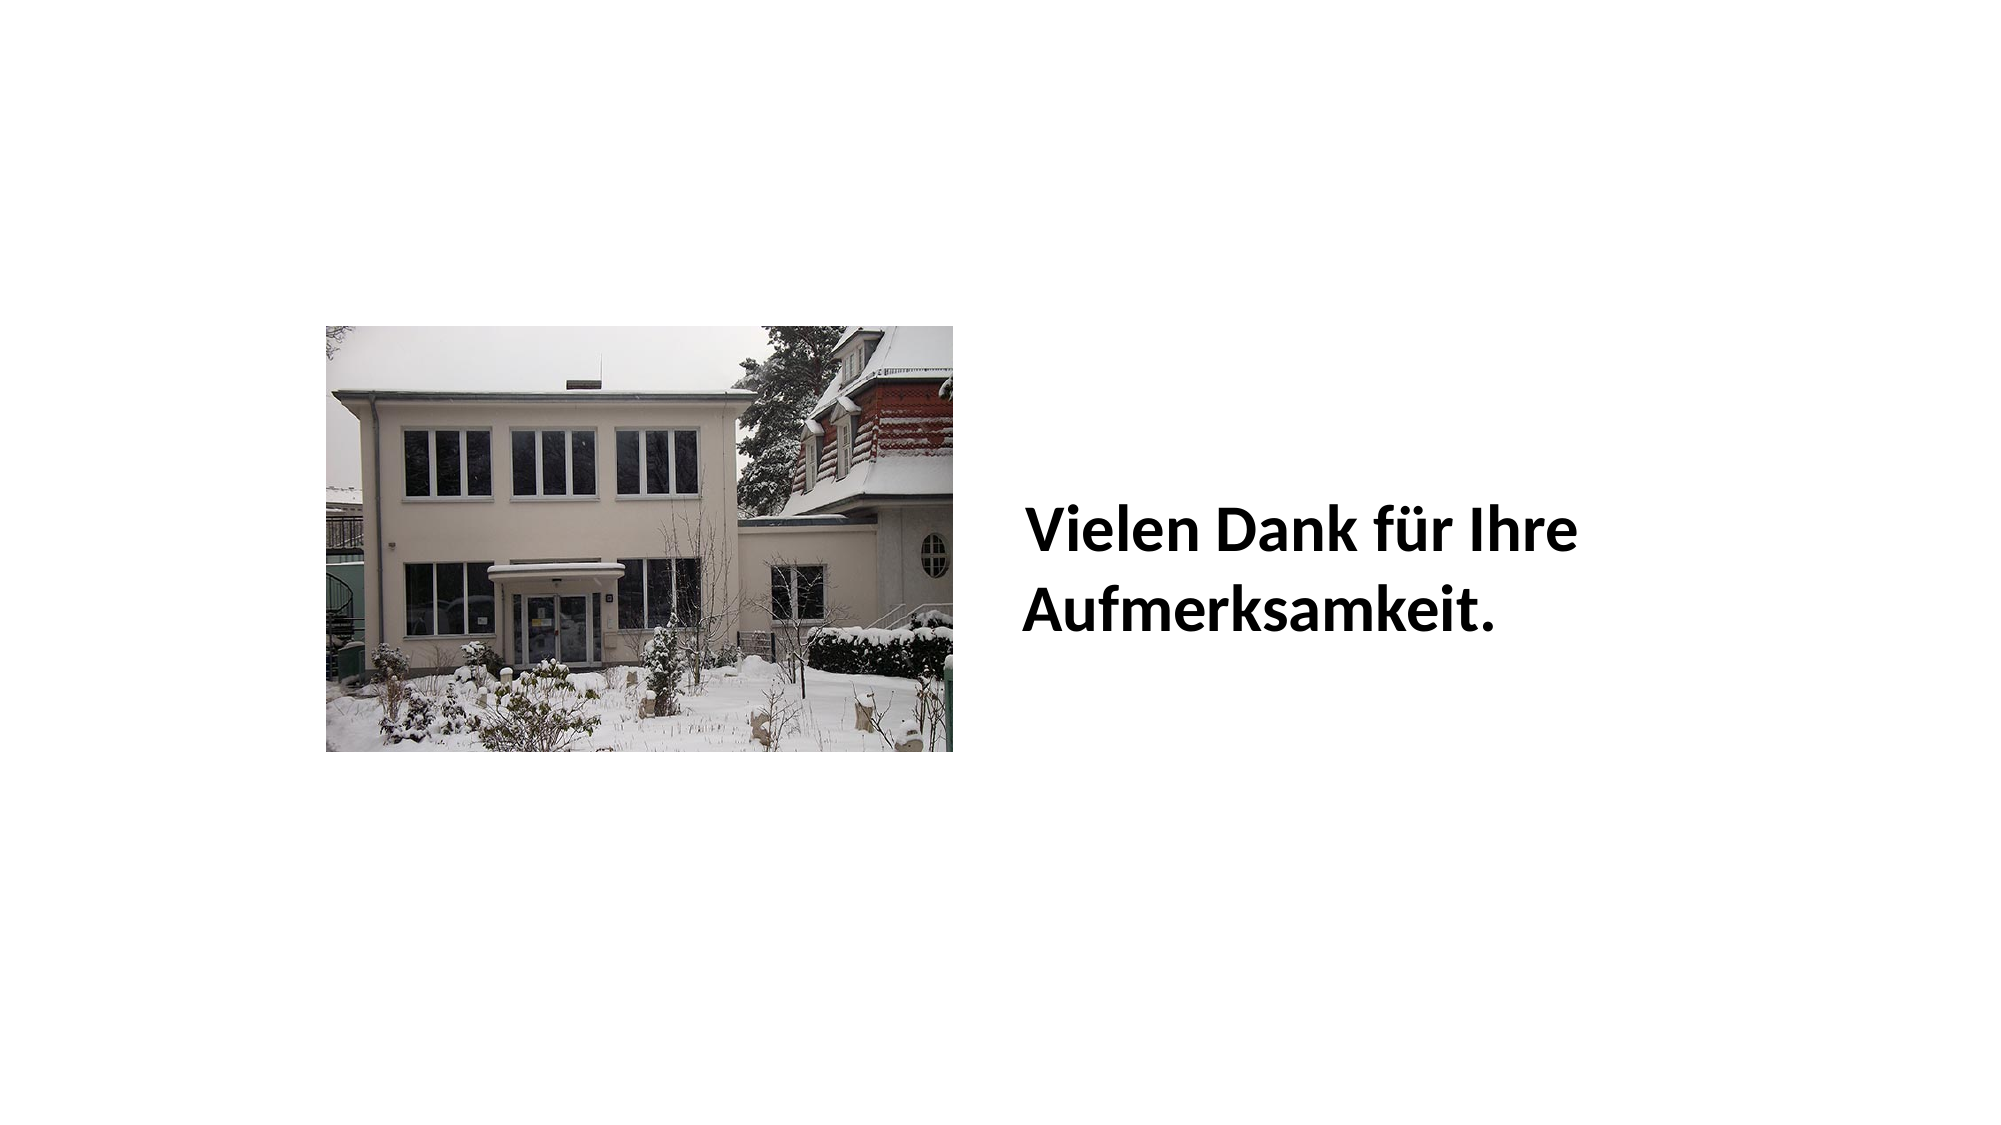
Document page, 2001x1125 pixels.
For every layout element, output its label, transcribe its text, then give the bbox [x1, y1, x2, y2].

picture [326, 326, 954, 752]
list Vielen Dank für Ihre Aufmerksamkeit. [950, 290, 1721, 1034]
